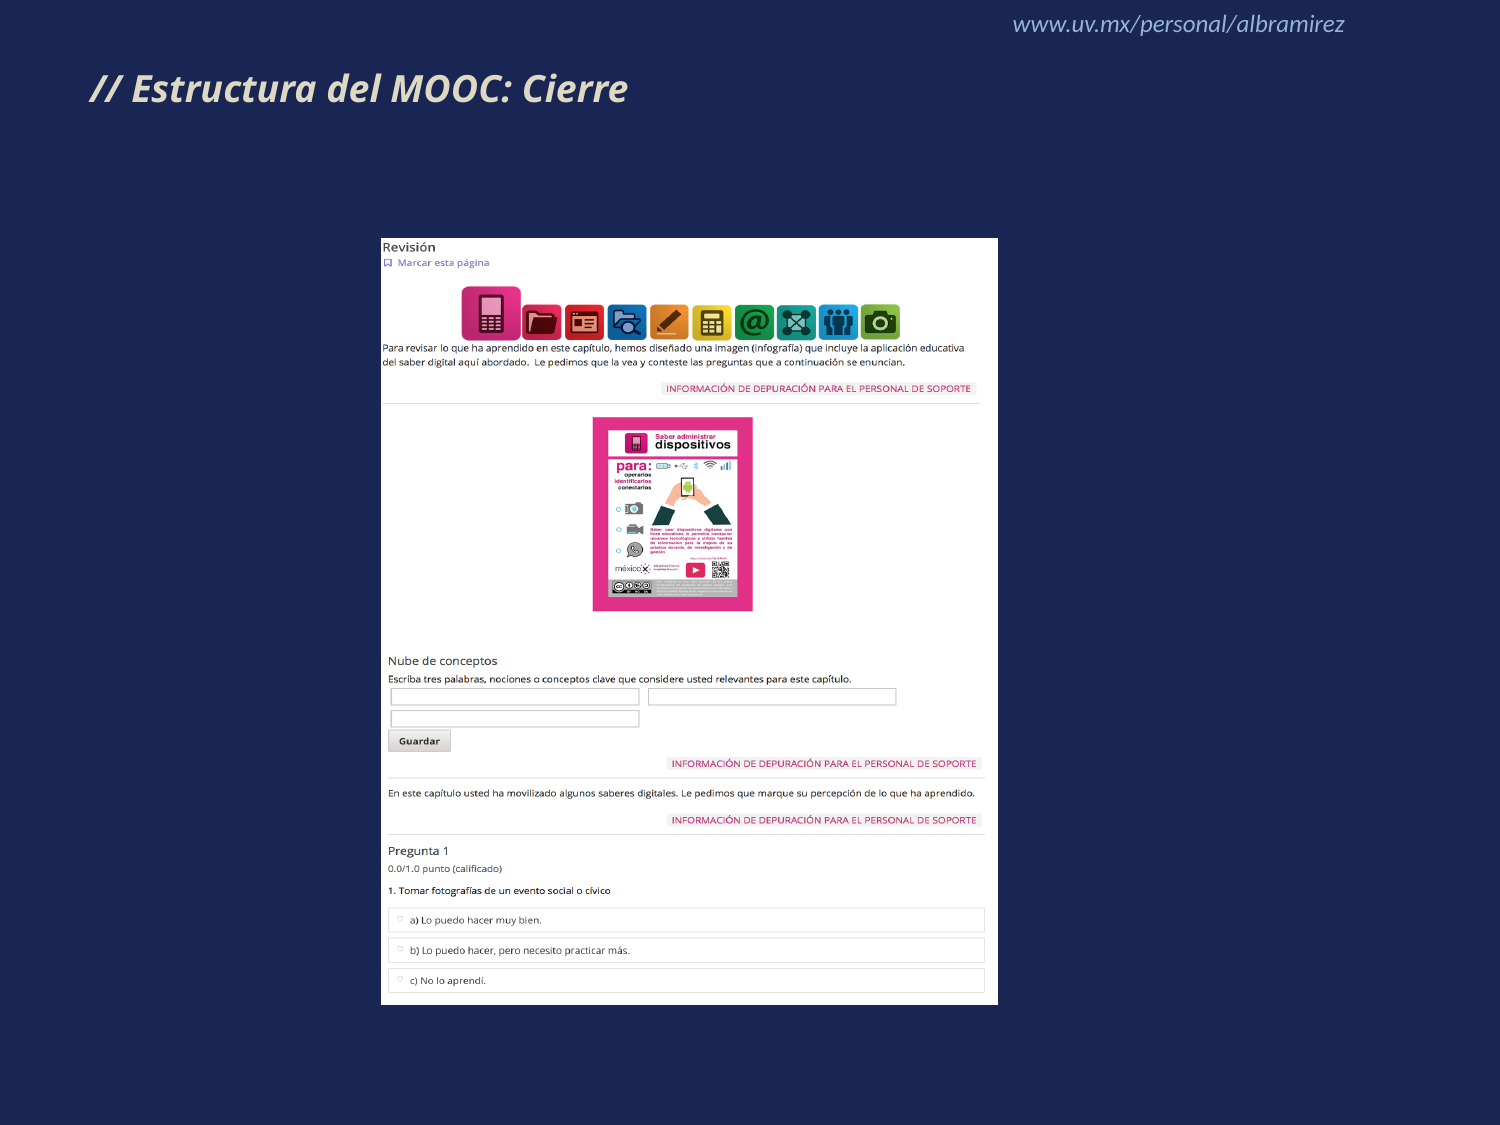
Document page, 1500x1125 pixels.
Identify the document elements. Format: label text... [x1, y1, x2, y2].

picture [381, 238, 999, 1006]
title // Estructura del MOOC: Cierre [75, 45, 1425, 131]
